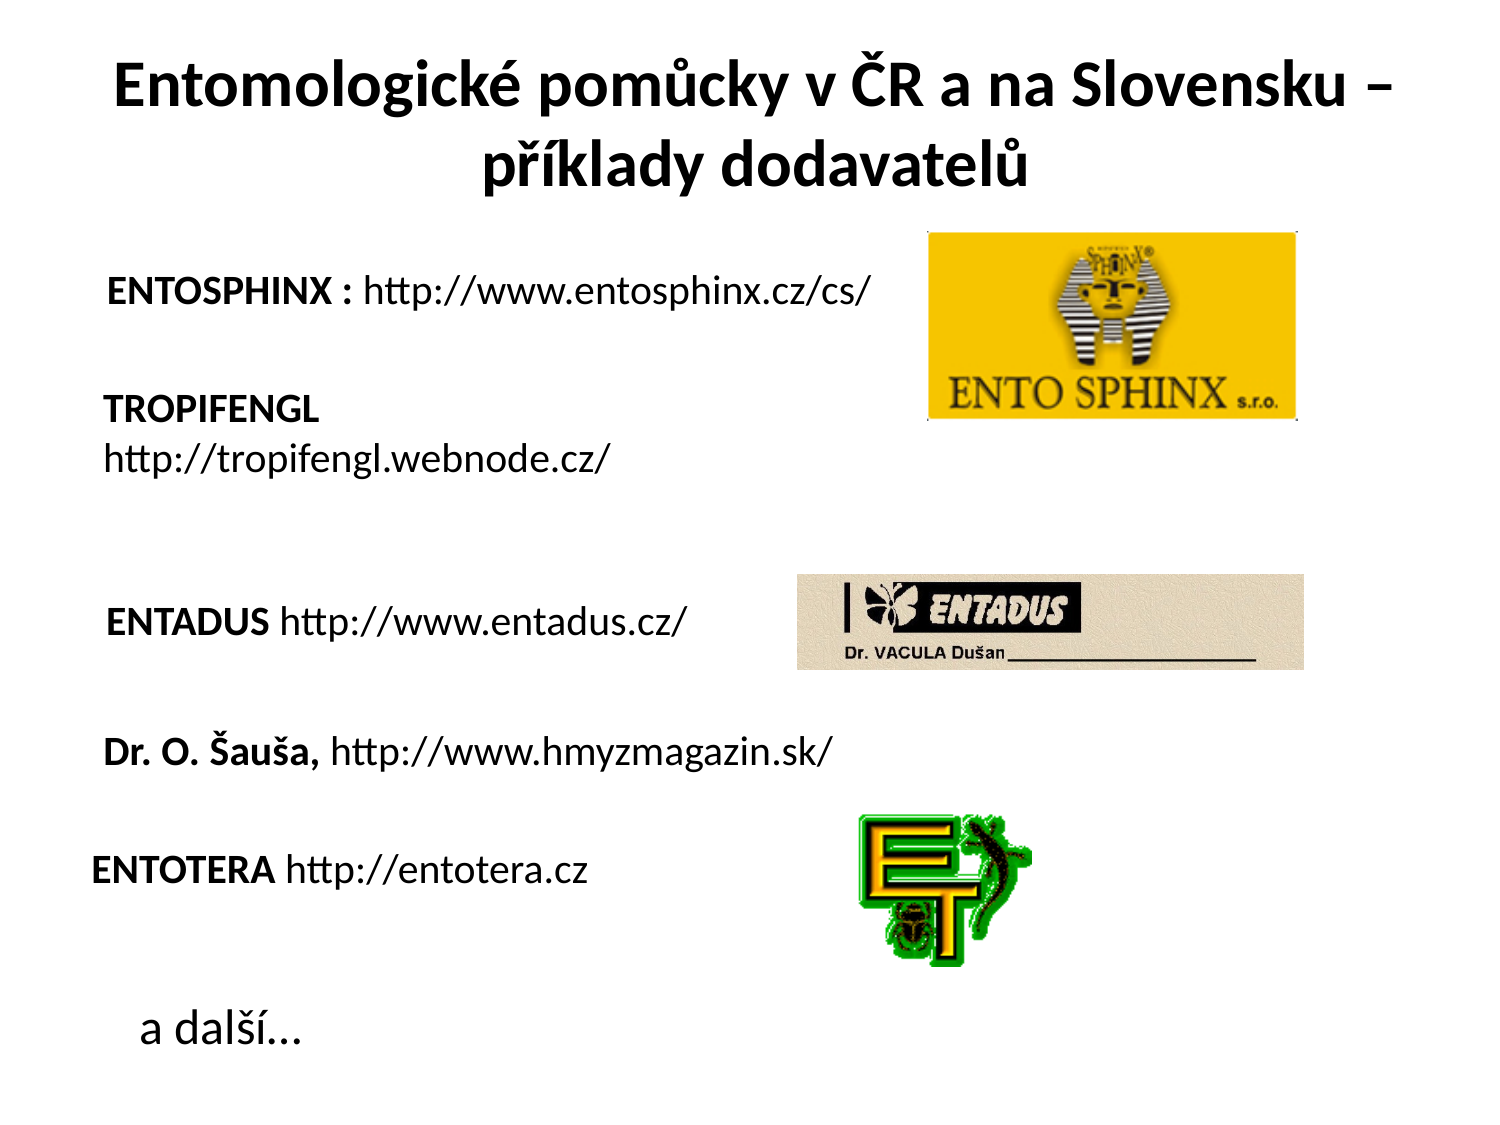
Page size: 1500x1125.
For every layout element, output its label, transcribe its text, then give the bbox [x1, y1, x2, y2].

text_box ENTOSPHINX : http://www.entosphinx.cz/cs/ [92, 255, 887, 321]
text_box Dr. O. Šauša, http://www.hmyzmagazin.sk/ [88, 716, 849, 781]
picture [796, 573, 1305, 670]
text_box TROPIFENGL http://tropifengl.webnode.cz/ [88, 373, 839, 489]
picture [926, 231, 1298, 421]
text_box a další… [113, 987, 317, 1063]
text_box ENTADUS http://www.entadus.cz/ [91, 586, 703, 651]
picture [856, 810, 1032, 967]
text_box ENTOTERA http://entotera.cz [76, 834, 715, 900]
text_box Entomologické pomůcky v ČR a na Slovensku – příklady dodavatelů [41, 32, 1471, 257]
